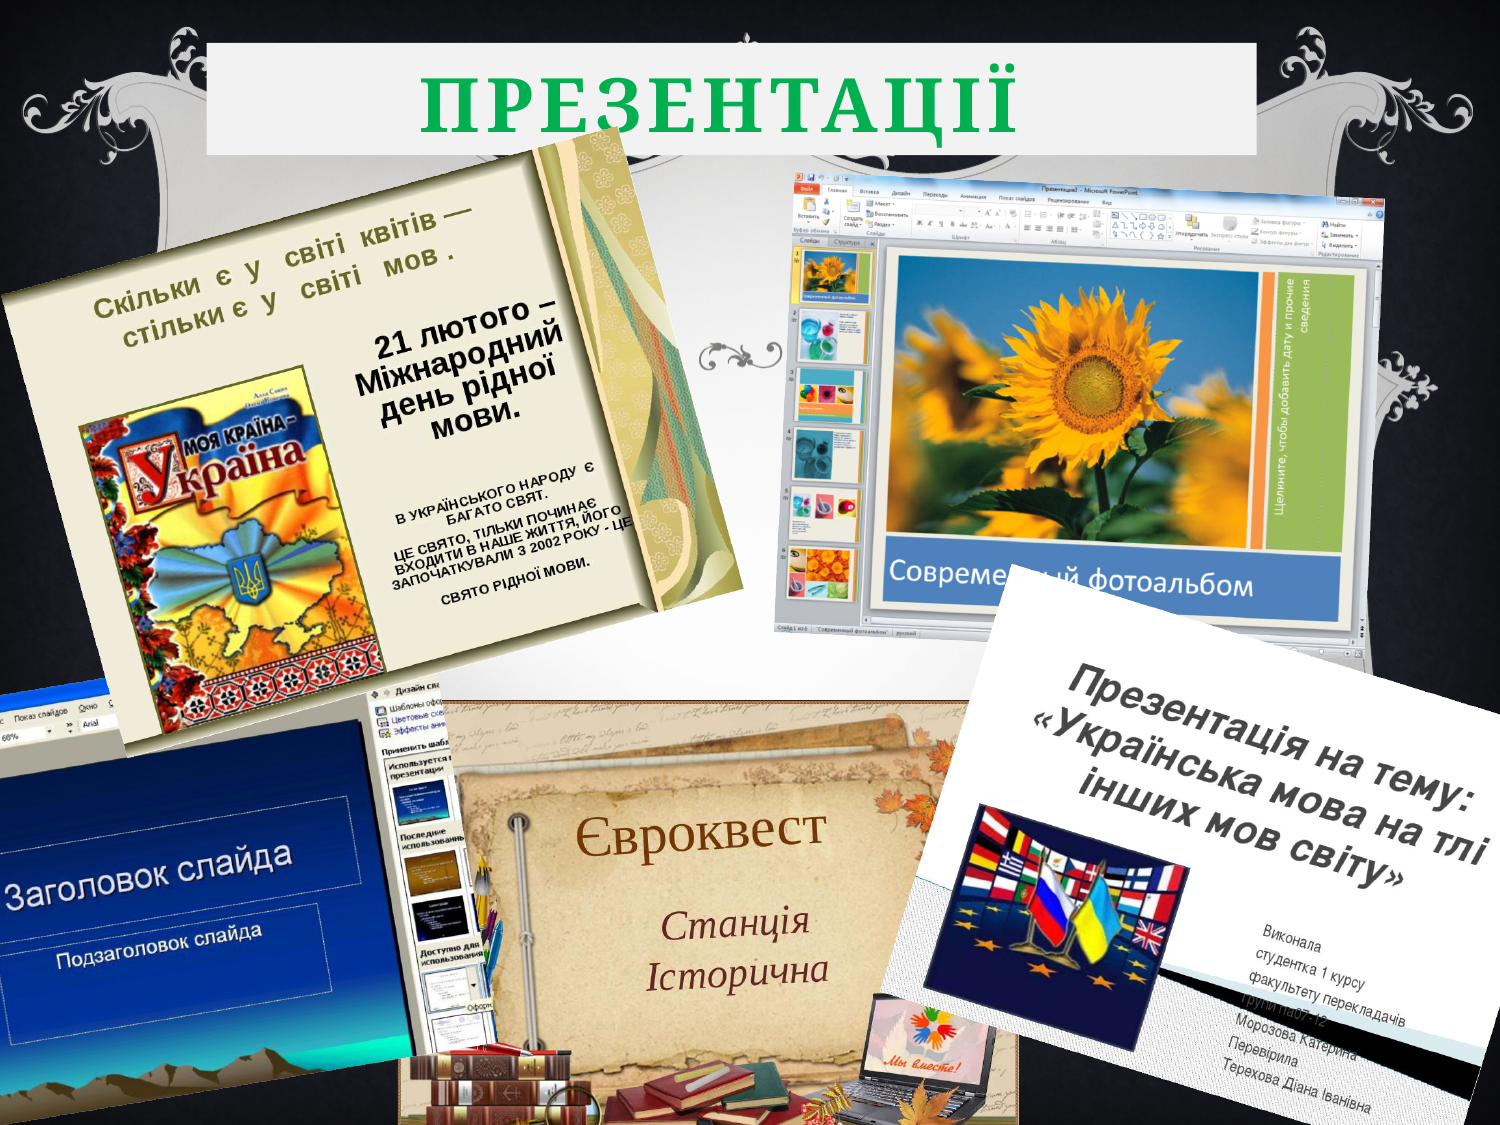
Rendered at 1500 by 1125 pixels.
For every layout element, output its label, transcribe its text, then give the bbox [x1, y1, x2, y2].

title ПРЕЗЕНТАЦІЇ [206, 42, 1257, 156]
picture [0, 0, 1500, 1125]
